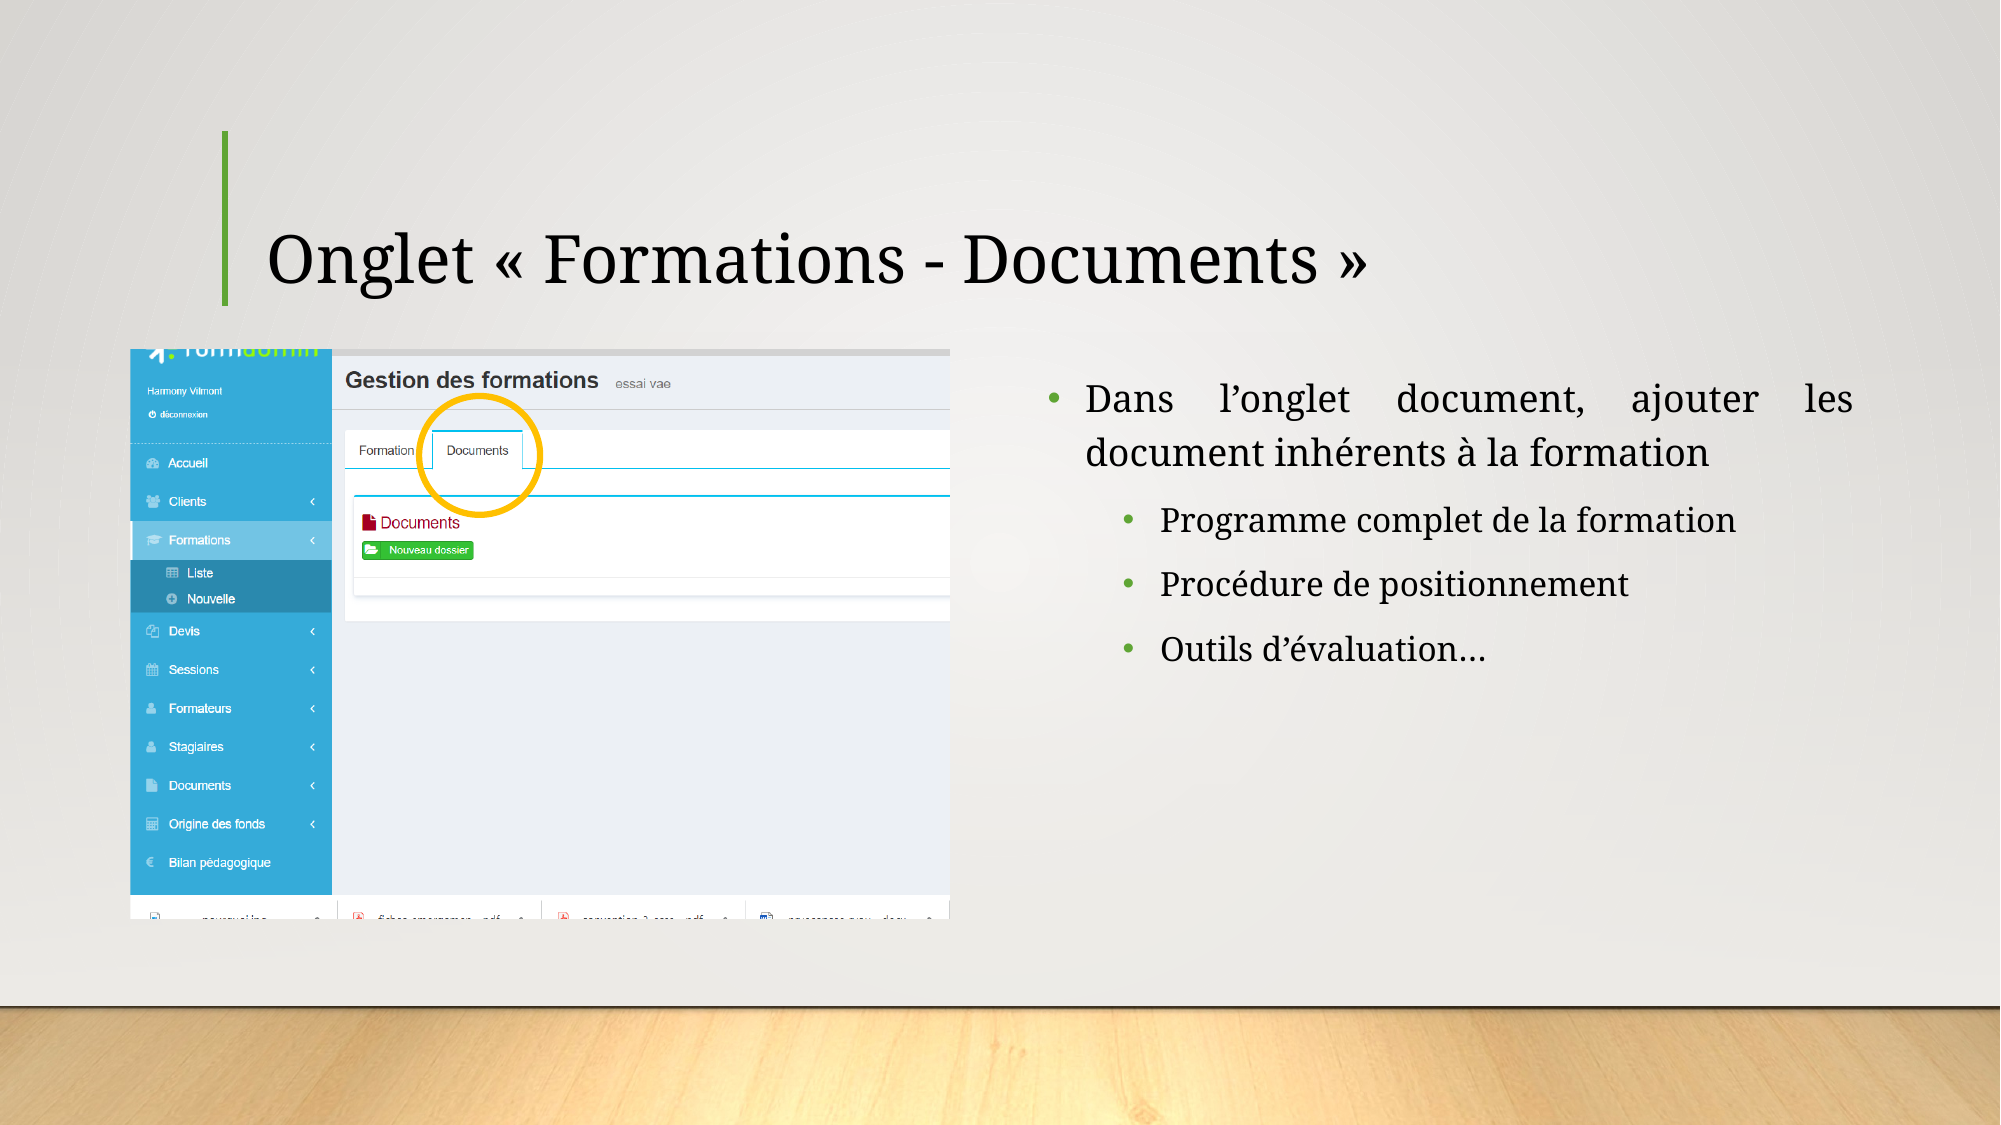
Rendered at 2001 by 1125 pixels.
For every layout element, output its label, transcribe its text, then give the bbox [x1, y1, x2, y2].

list Dans l’onglet document, ajouter les document inhérents à la formation Programme complet de la formation Procédure de positionnement Outils d’évaluation… [1032, 358, 1870, 909]
title Onglet « Formations - Documents » [251, 132, 1814, 306]
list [130, 349, 951, 919]
picture [0, 1006, 2000, 1125]
